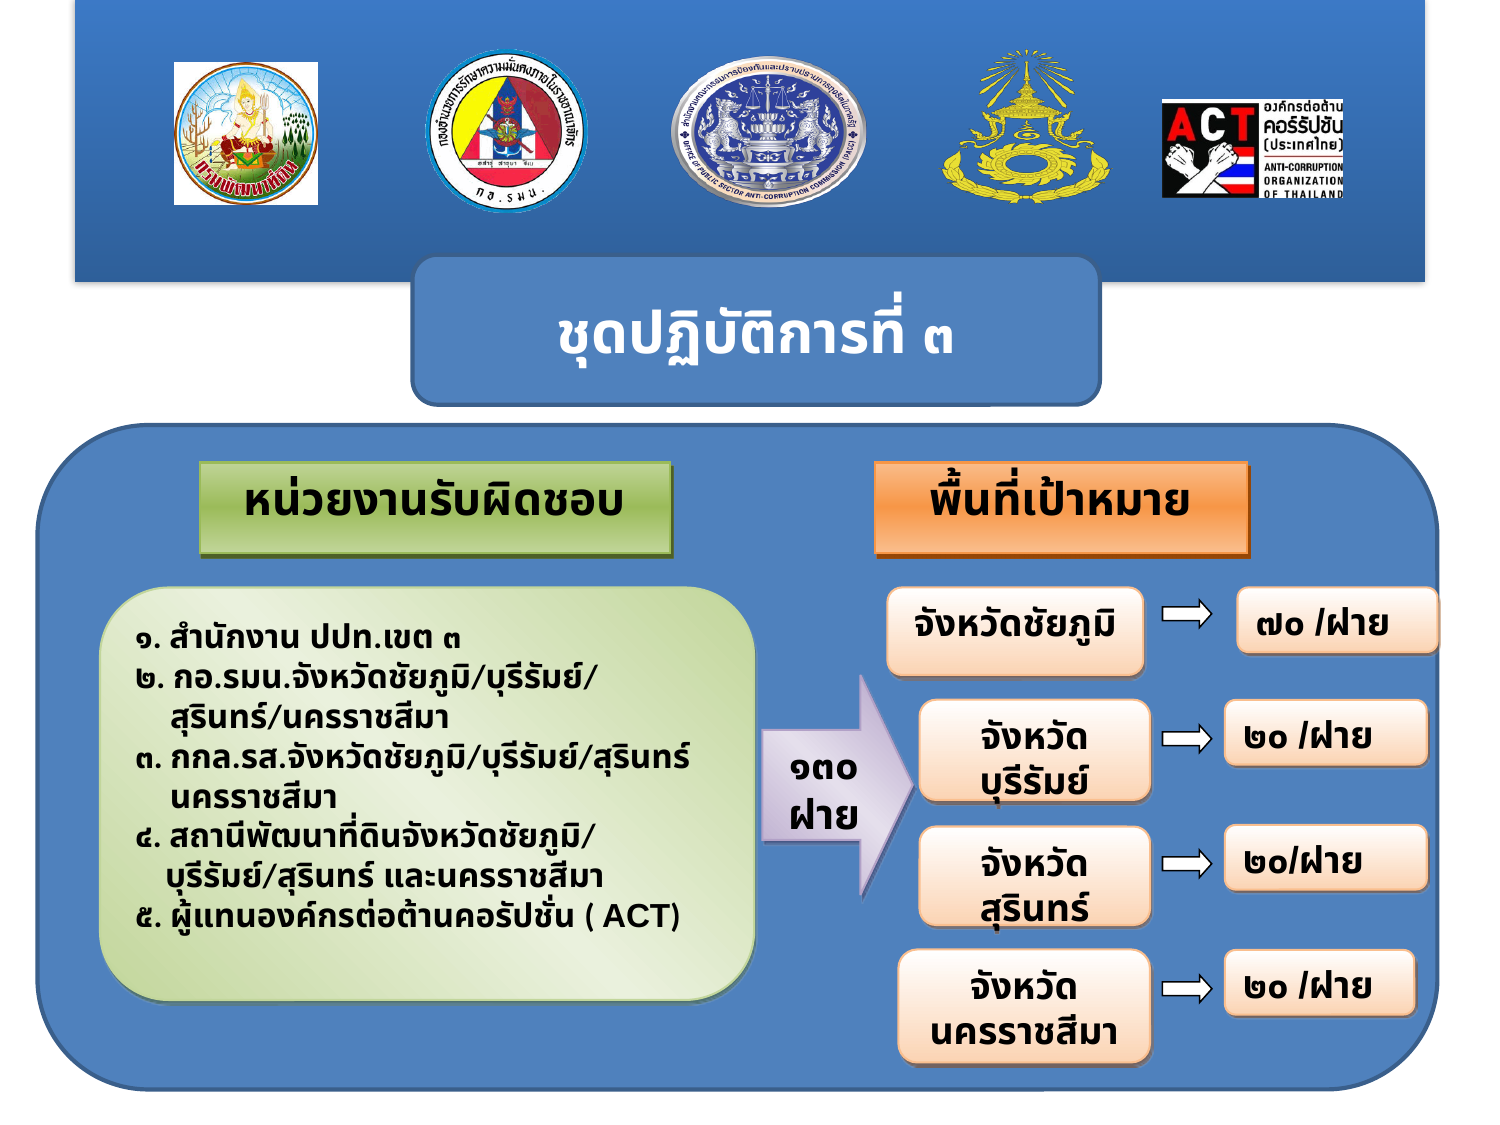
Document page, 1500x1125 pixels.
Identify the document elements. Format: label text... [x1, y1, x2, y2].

text_box หน่วยงานรับผิดชอบ [199, 462, 671, 554]
title [75, 0, 1425, 282]
text_box ๑๓๐ ฝาย [762, 674, 913, 895]
text_box ๒๐ /ฝาย [1224, 699, 1427, 765]
picture [938, 49, 1113, 205]
picture [517, 49, 588, 118]
text_box ๒๐/ฝาย [1224, 824, 1427, 890]
picture [522, 144, 588, 213]
text_box จังหวัดบุรีรัมย์ [919, 699, 1151, 800]
text_box [1162, 975, 1212, 1003]
text_box จังหวัดนครราชสีมา [898, 949, 1150, 1063]
text_box ๑. สำนักงาน ปปท.เขต ๓ ๒. กอ.รมน.จังหวัดชัยภูมิ/บุรีรัมย์/ สุรินทร์/นครราชสีมา ๓. กกล.รส.จังหวัดชัยภูมิ/บุรีรัมย์/สุรินทร์ นครราชสีมา ๔. สถานีพัฒนาที่ดินจังหวัดชัยภูมิ/ บุรีรัมย์/สุรินทร์ และนครราชสีมา ๕. ผู้แทนองค์กรต่อต้านคอรัปชั่น ( ACT) [99, 587, 755, 1000]
text_box [1162, 725, 1212, 753]
picture [1162, 99, 1343, 198]
text_box ๗๐ /ฝาย [1237, 587, 1438, 653]
picture [662, 49, 875, 214]
text_box [1162, 600, 1212, 628]
text_box จังหวัดสุรินทร์ [919, 826, 1151, 925]
text_box จังหวัดชัยภูมิ [887, 587, 1144, 675]
text_box [35, 422, 1440, 1092]
text_box พื้นที่เป้าหมาย [875, 462, 1248, 554]
picture [424, 49, 497, 213]
text_box ชุดปฏิบัติการที่ ๓ [410, 252, 1103, 407]
text_box [1162, 849, 1212, 878]
text_box ๒๐ /ฝาย [1224, 949, 1415, 1015]
picture [430, 52, 584, 209]
picture [174, 62, 318, 205]
